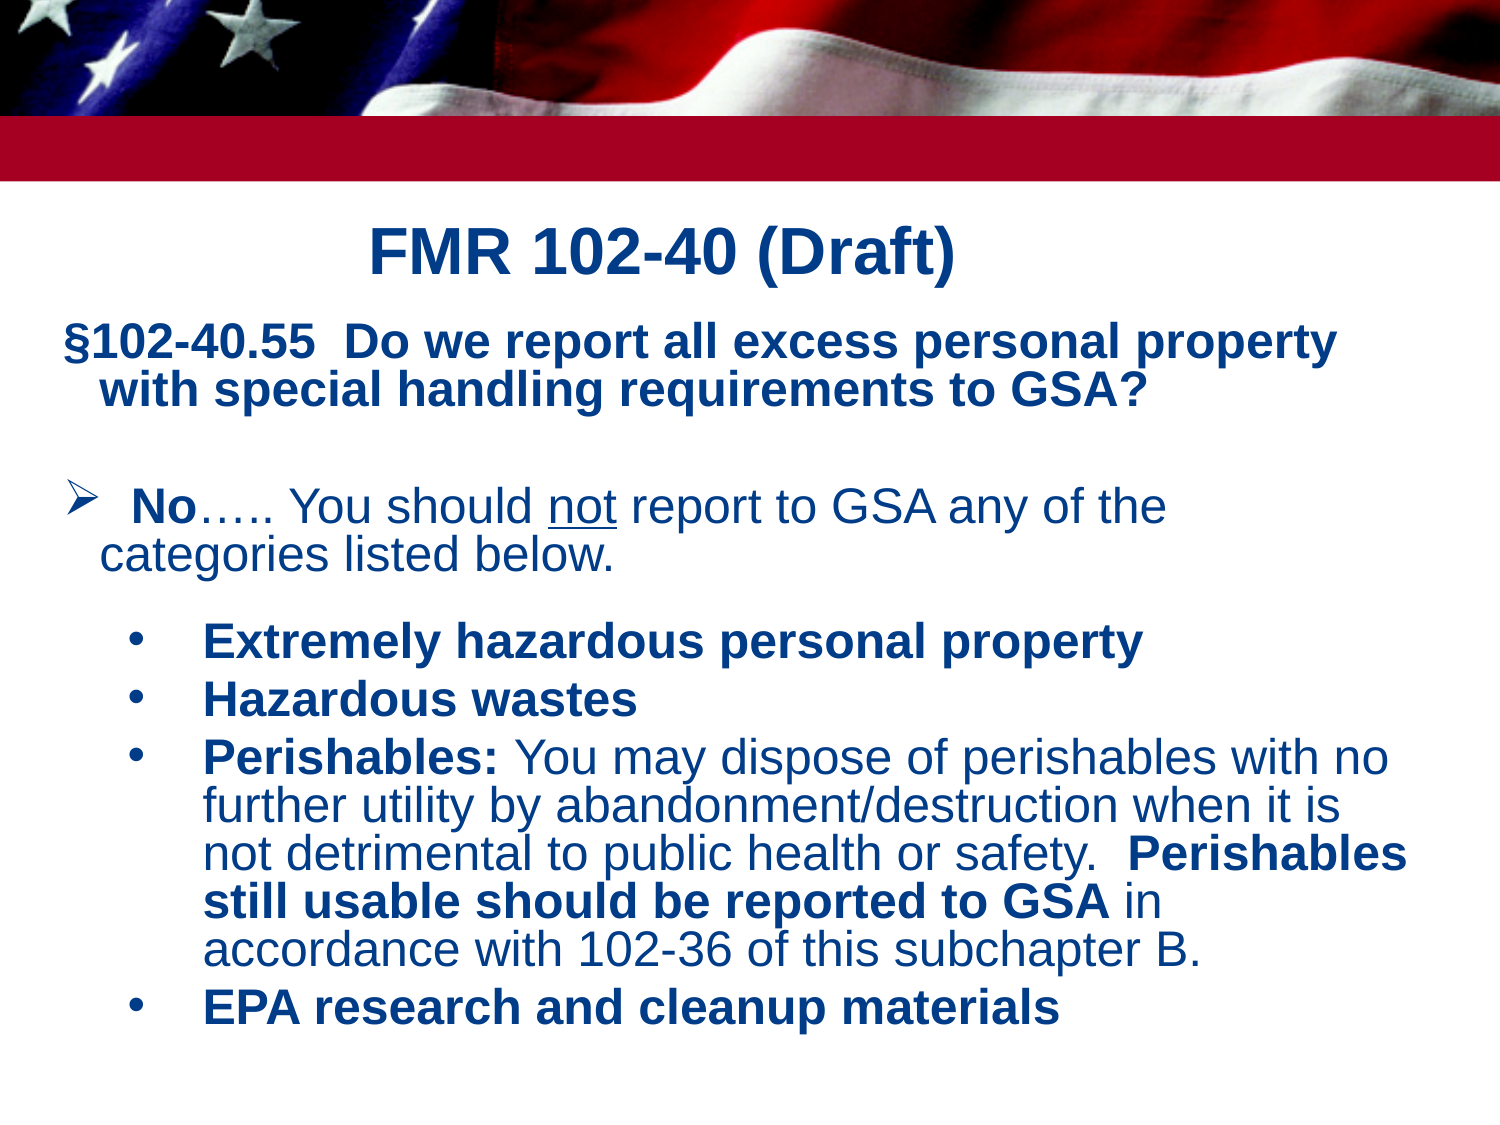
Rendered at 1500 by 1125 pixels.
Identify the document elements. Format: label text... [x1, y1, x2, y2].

title FMR 102-40 (Draft) [37, 199, 1276, 297]
text_box [50, 200, 1363, 300]
list §102-40.55 Do we report all excess personal property with special handling requirements to GSA? No….. You should not report to GSA any of the categories listed below. Extremely hazardous personal property Hazardous wastes Perishables: You may dispose of perishables with no further utility by abandonment/destruction when it is not detrimental to public health or safety. Perishables still usable should be reported to GSA in accordance with 102-36 of this subchapter B. EPA research and cleanup materials [0, 312, 1426, 1051]
picture [0, 0, 1500, 116]
